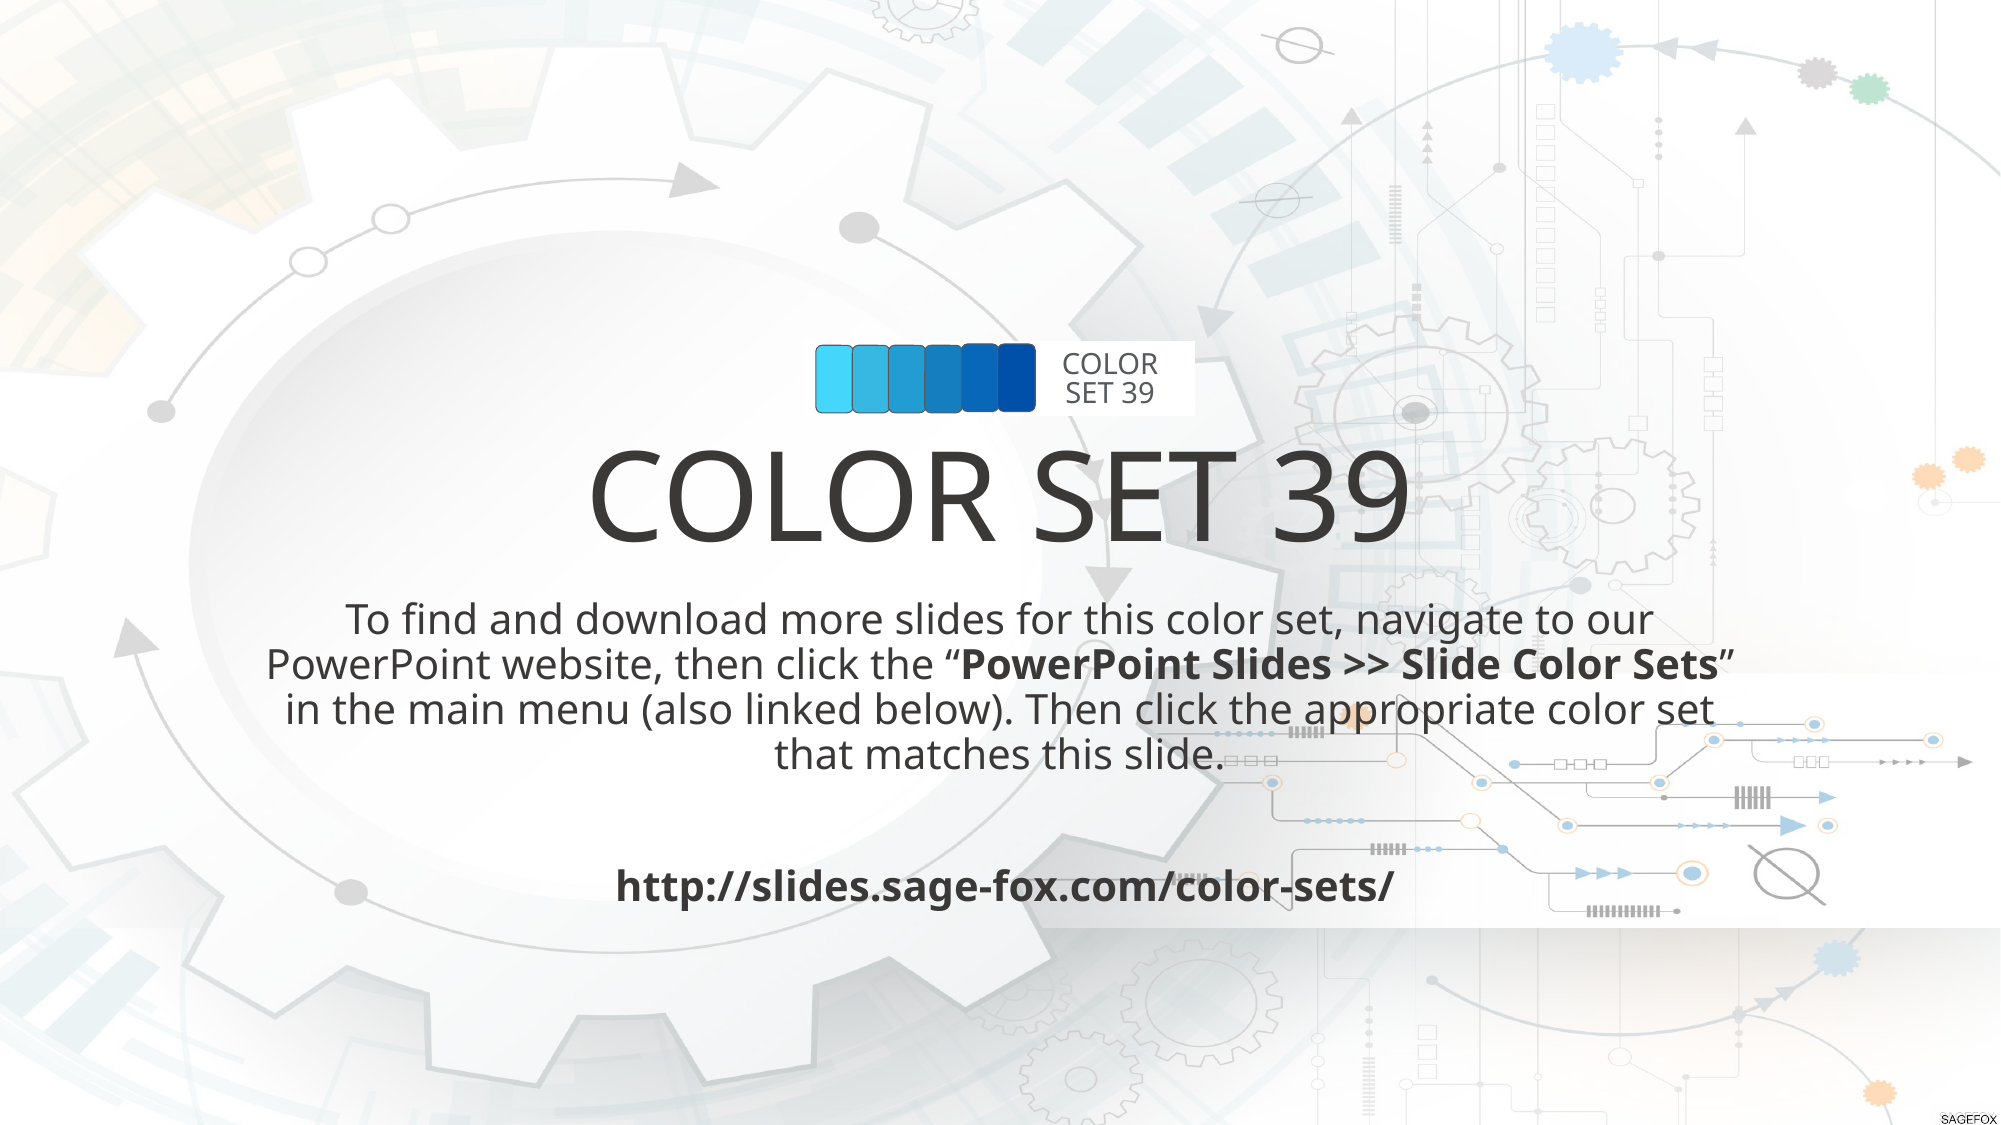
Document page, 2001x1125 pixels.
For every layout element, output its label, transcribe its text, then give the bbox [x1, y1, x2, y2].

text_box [804, 341, 1195, 418]
picture [1938, 1114, 1999, 1125]
subtitle To find and download more slides for this color set, navigate to our PowerPoint website, then click the “PowerPoint Slides >> Slide Color Sets” in the main menu (also linked below). Then click the appropriate color set that matches this slide. http://slides.sage-fox.com/color-sets/ [249, 590, 1750, 863]
title COLOR SET 39 [249, 184, 1750, 576]
